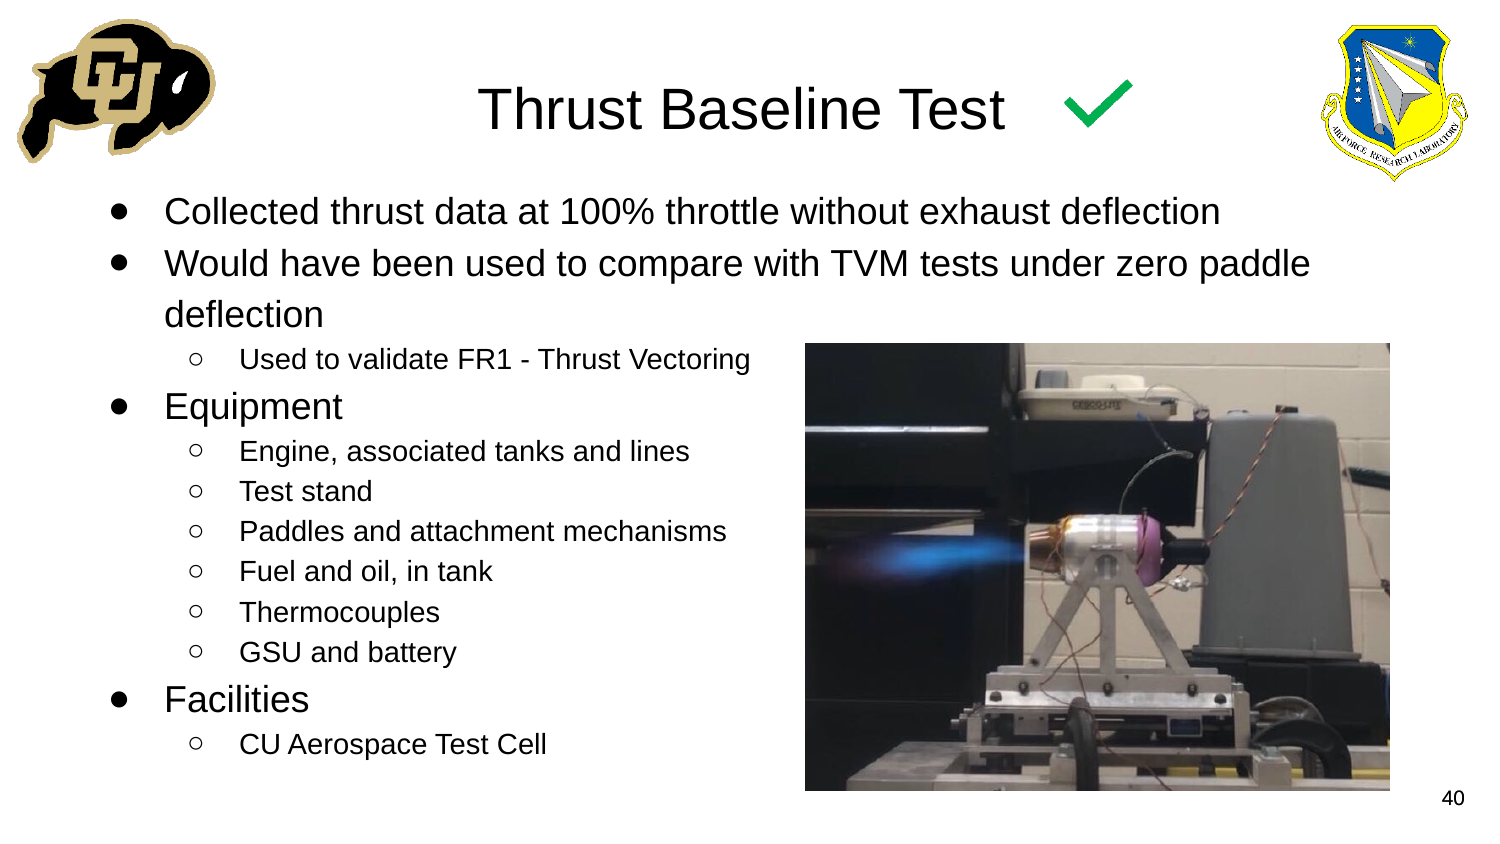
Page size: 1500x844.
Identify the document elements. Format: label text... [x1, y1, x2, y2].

picture [805, 343, 1391, 791]
picture [1061, 67, 1134, 140]
title Thrust Baseline Test [220, 56, 1303, 151]
picture [1308, 17, 1481, 190]
slide_number 40 [1389, 764, 1480, 830]
picture [15, 17, 216, 166]
list Collected thrust data at 100% throttle without exhaust deflection Would have been used to compare with TVM tests under zero paddle deflection Used to validate FR1 - Thrust Vectoring Equipment Engine, associated tanks and lines Test stand Paddles and attachment mechanisms Fuel and oil, in tank Thermocouples GSU and battery Facilities CU Aerospace Test Cell [74, 165, 1358, 778]
